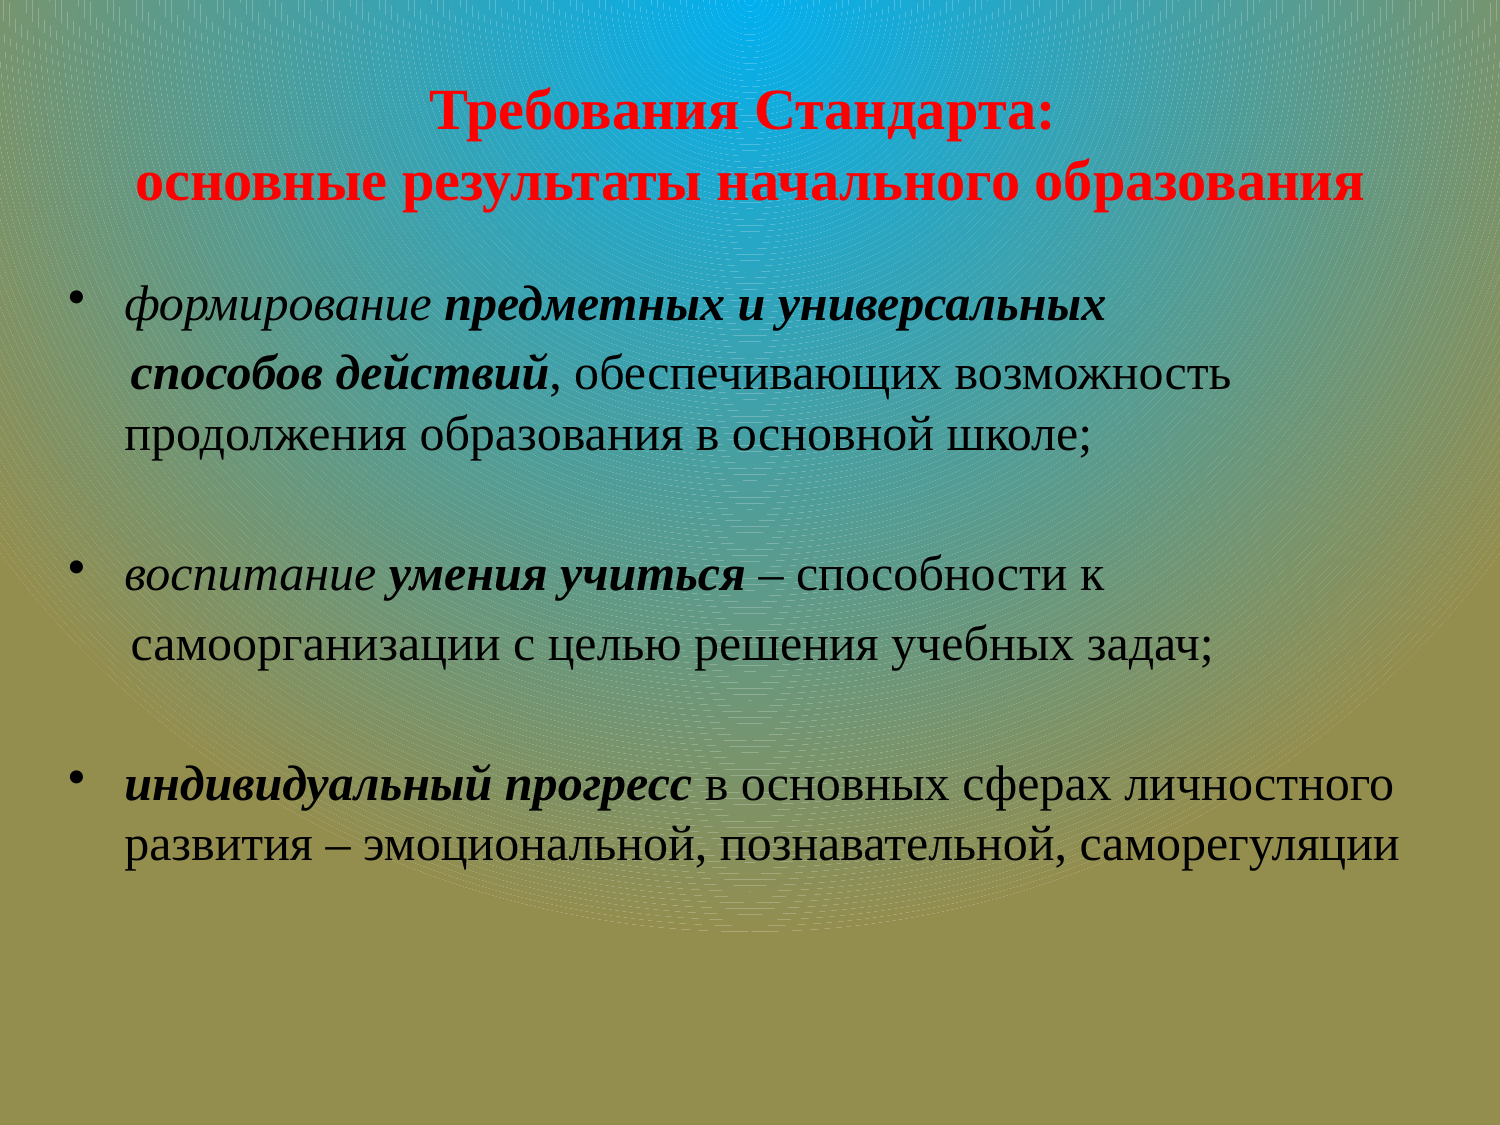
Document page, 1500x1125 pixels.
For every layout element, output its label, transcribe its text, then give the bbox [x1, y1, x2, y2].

list формирование предметных и универсальных способов действий, обеспечивающих возможность продолжения образования в основной школе; воспитание умения учиться – способности к самоорганизации с целью решения учебных задач; индивидуальный прогресс в основных сферах личностного развития – эмоциональной, познавательной, саморегуляции [52, 262, 1471, 1006]
title Требования Стандарта: основные результаты начального образования [0, 44, 1500, 209]
